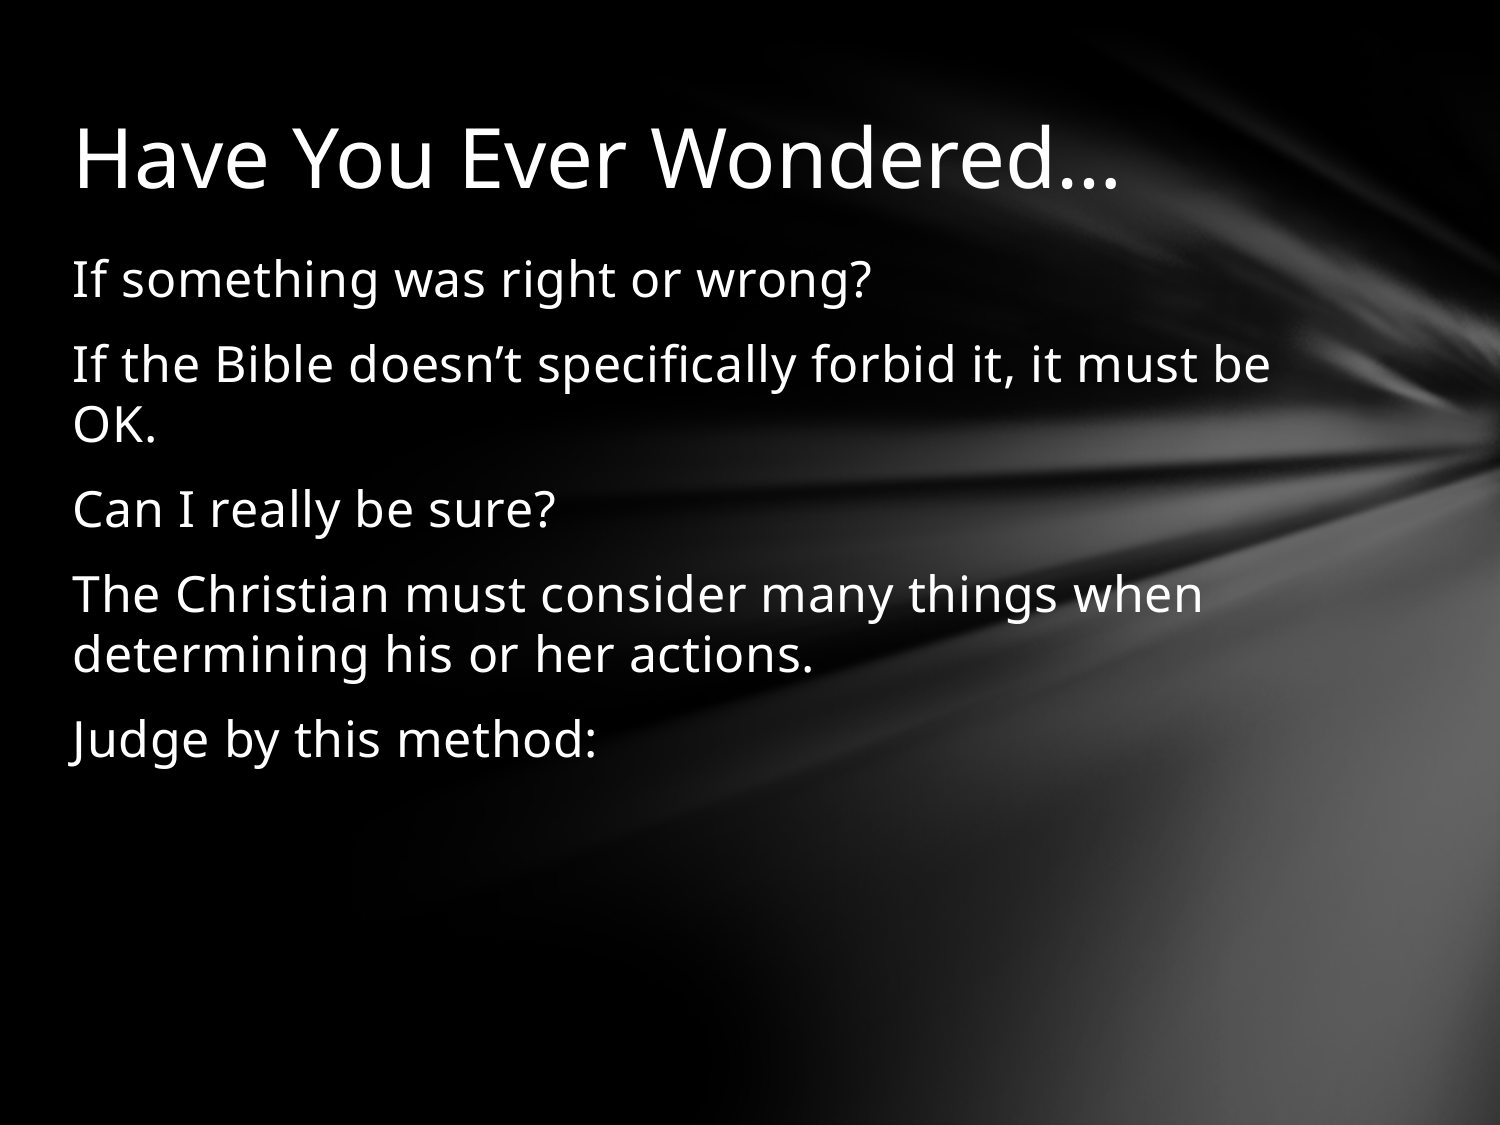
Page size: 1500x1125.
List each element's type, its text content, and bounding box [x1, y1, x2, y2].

list If something was right or wrong? If the Bible doesn’t specifically forbid it, it must be OK. Can I really be sure? The Christian must consider many things when determining his or her actions. Judge by this method: [57, 239, 1318, 1015]
title Have You Ever Wondered… [57, 37, 1318, 213]
